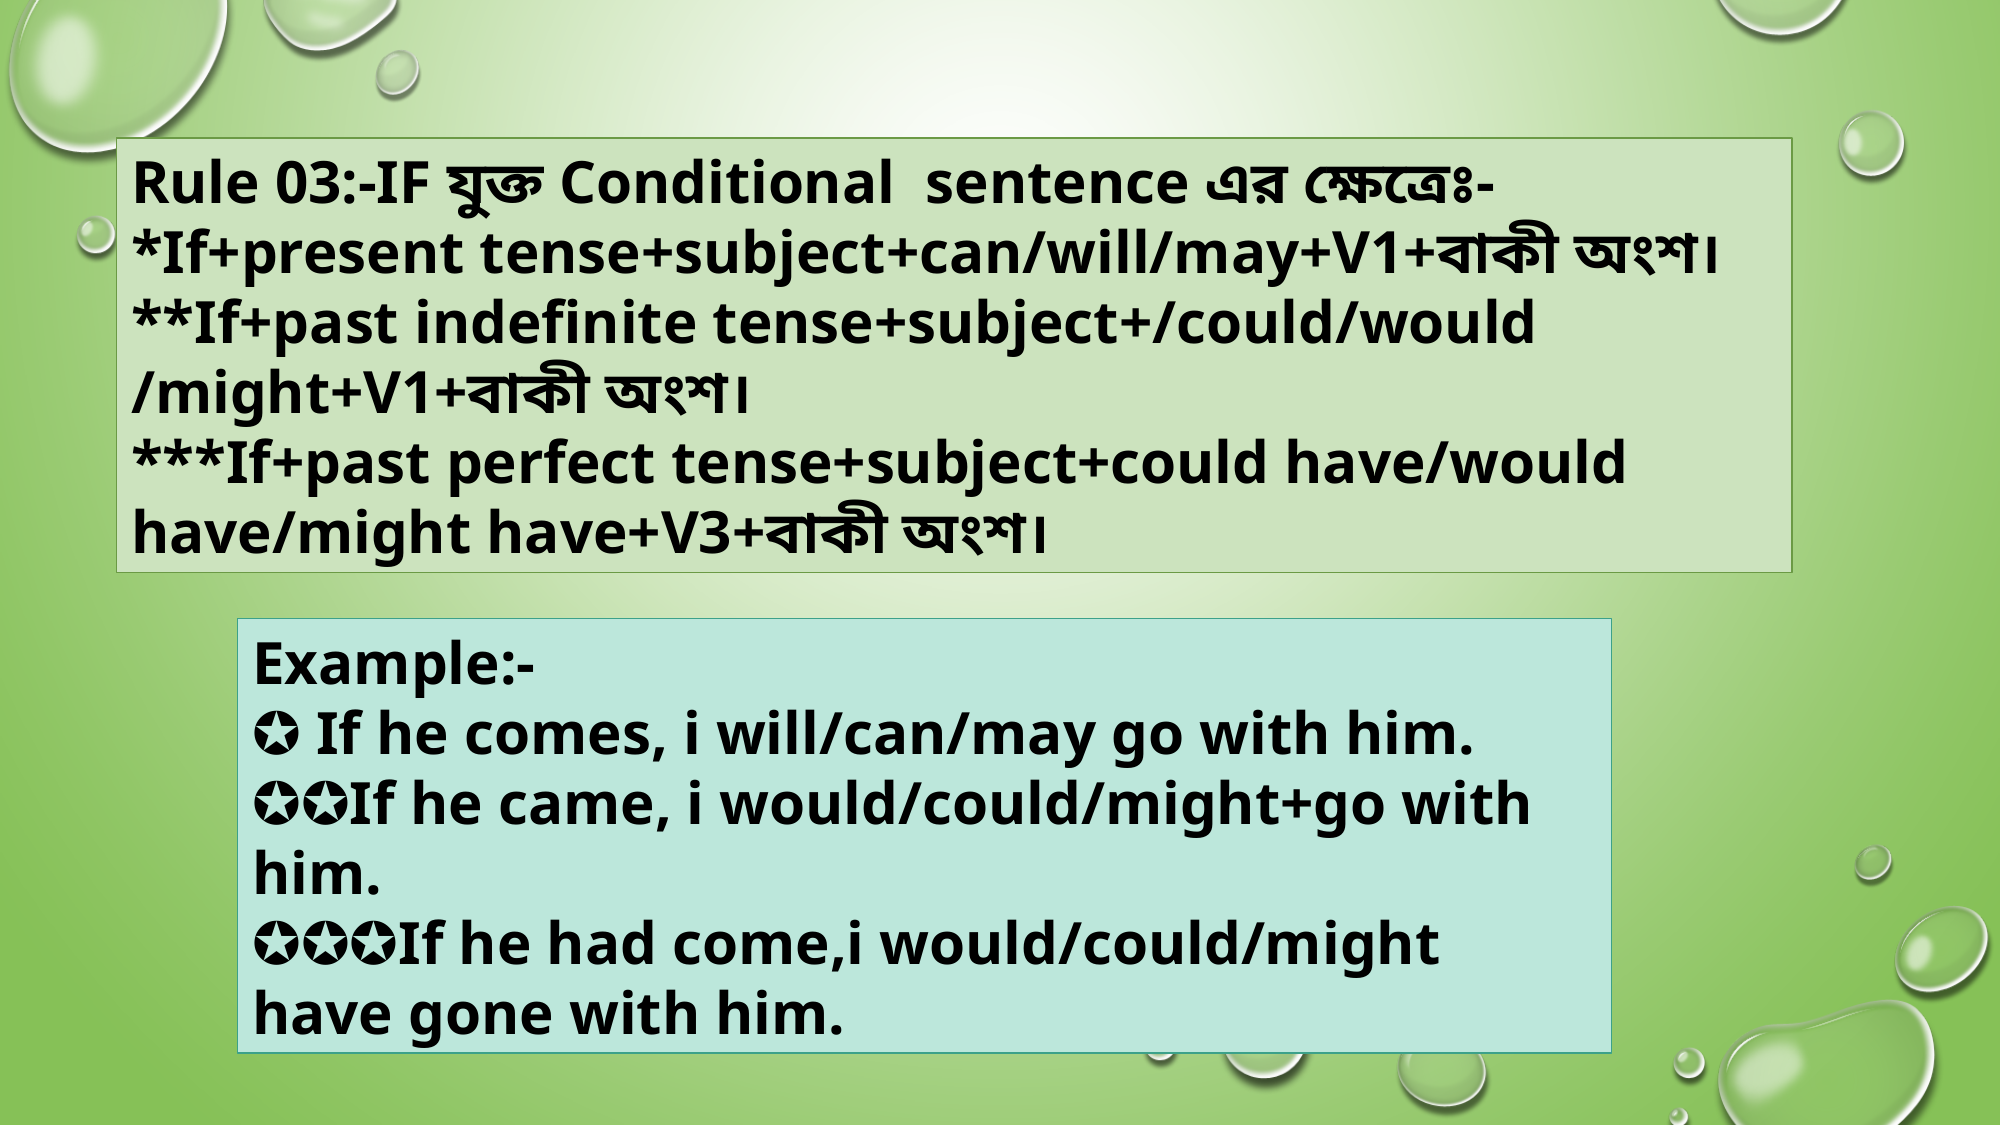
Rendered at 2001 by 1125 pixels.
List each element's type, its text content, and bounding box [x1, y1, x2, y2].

text_box Example:- ✪ If he comes, i will/can/may go with him. ✪✪If he came, i would/could/might+go with him. ✪✪✪If he had come,i would/could/might have gone with him. [237, 618, 1612, 1054]
text_box Rule 03:-IF যুক্ত Conditional sentence এর ক্ষেত্রেঃ- *If+present tense+subject+can/will/may+V1+বাকী অংশ। **If+past indefinite tense+subject+/could/would /might+V1+বাকী অংশ। ***If+past perfect tense+subject+could have/would have/might have+V3+বাকী অংশ। [116, 137, 1793, 573]
picture [0, 0, 2000, 1125]
